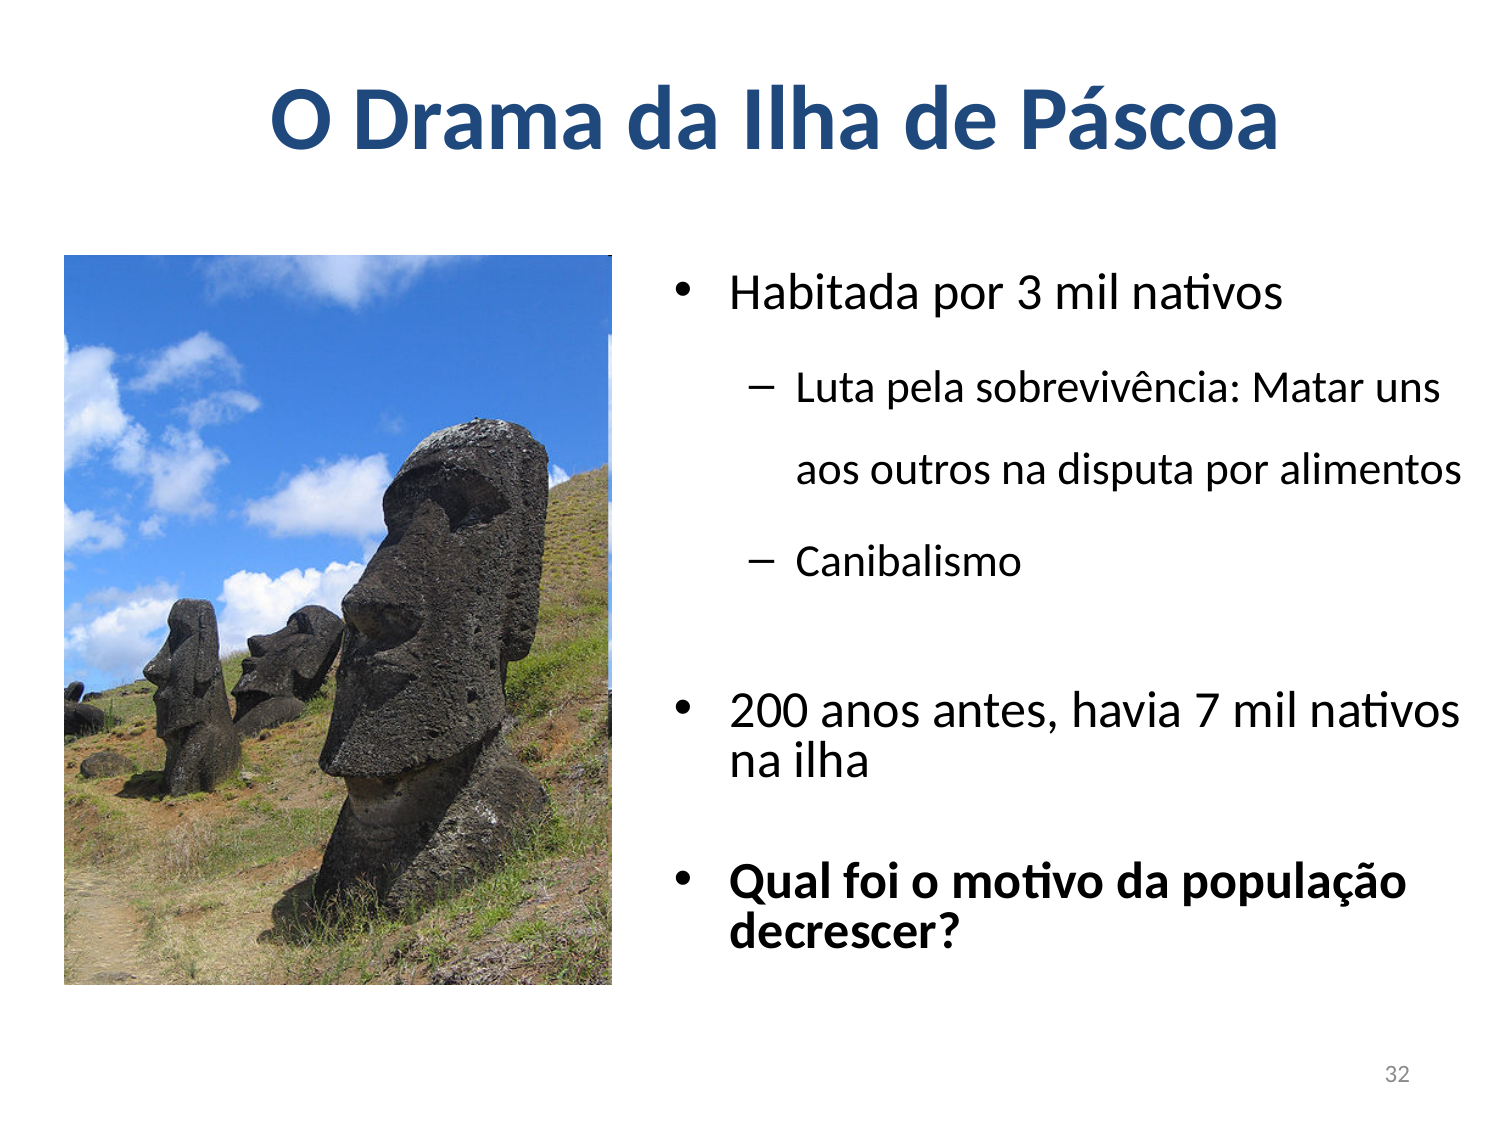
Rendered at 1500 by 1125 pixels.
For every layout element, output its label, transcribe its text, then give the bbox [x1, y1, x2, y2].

text_box O Drama da Ilha de Páscoa [111, 19, 1442, 207]
list Habitada por 3 mil nativos Luta pela sobrevivência: Matar uns aos outros na disputa por alimentos Canibalismo 200 anos antes, havia 7 mil nativos na ilha Qual foi o motivo da população decrescer? [658, 262, 1480, 984]
picture [64, 255, 612, 985]
slide_number 32 [1074, 1042, 1425, 1103]
